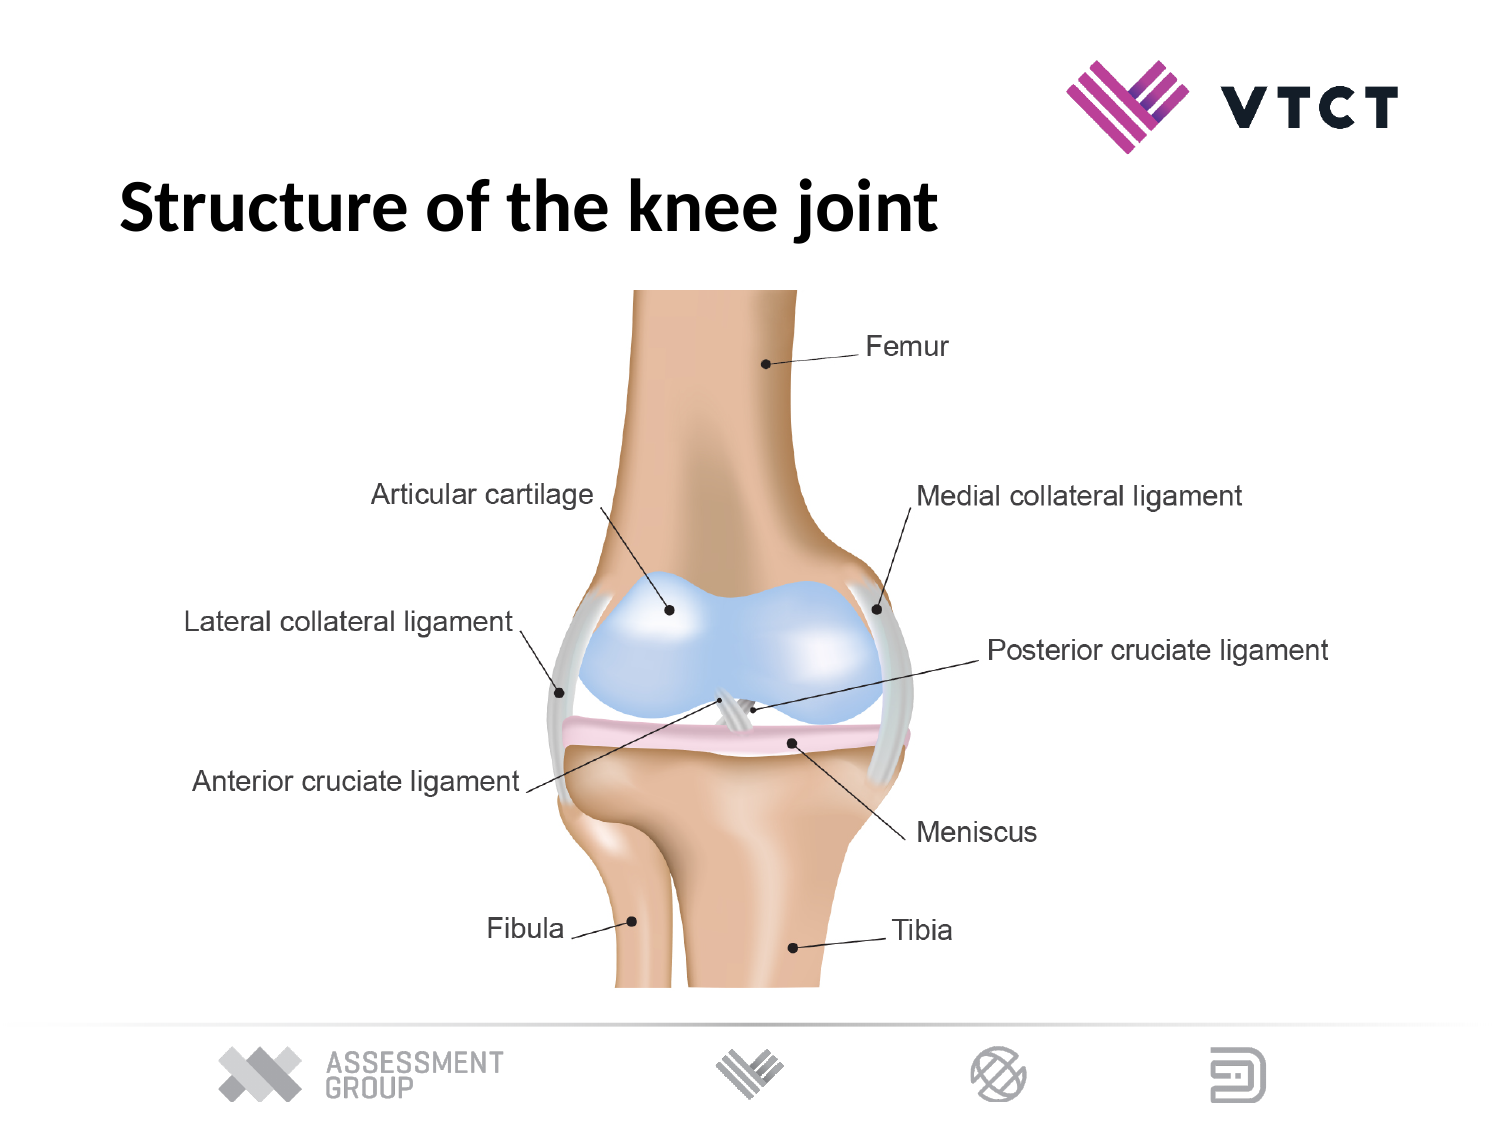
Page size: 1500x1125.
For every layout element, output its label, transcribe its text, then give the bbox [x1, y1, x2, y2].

picture [0, 1022, 1499, 1027]
picture [714, 1046, 786, 1102]
text_box Structure of the knee joint [104, 148, 973, 254]
picture [1063, 59, 1400, 157]
picture [182, 290, 1328, 991]
